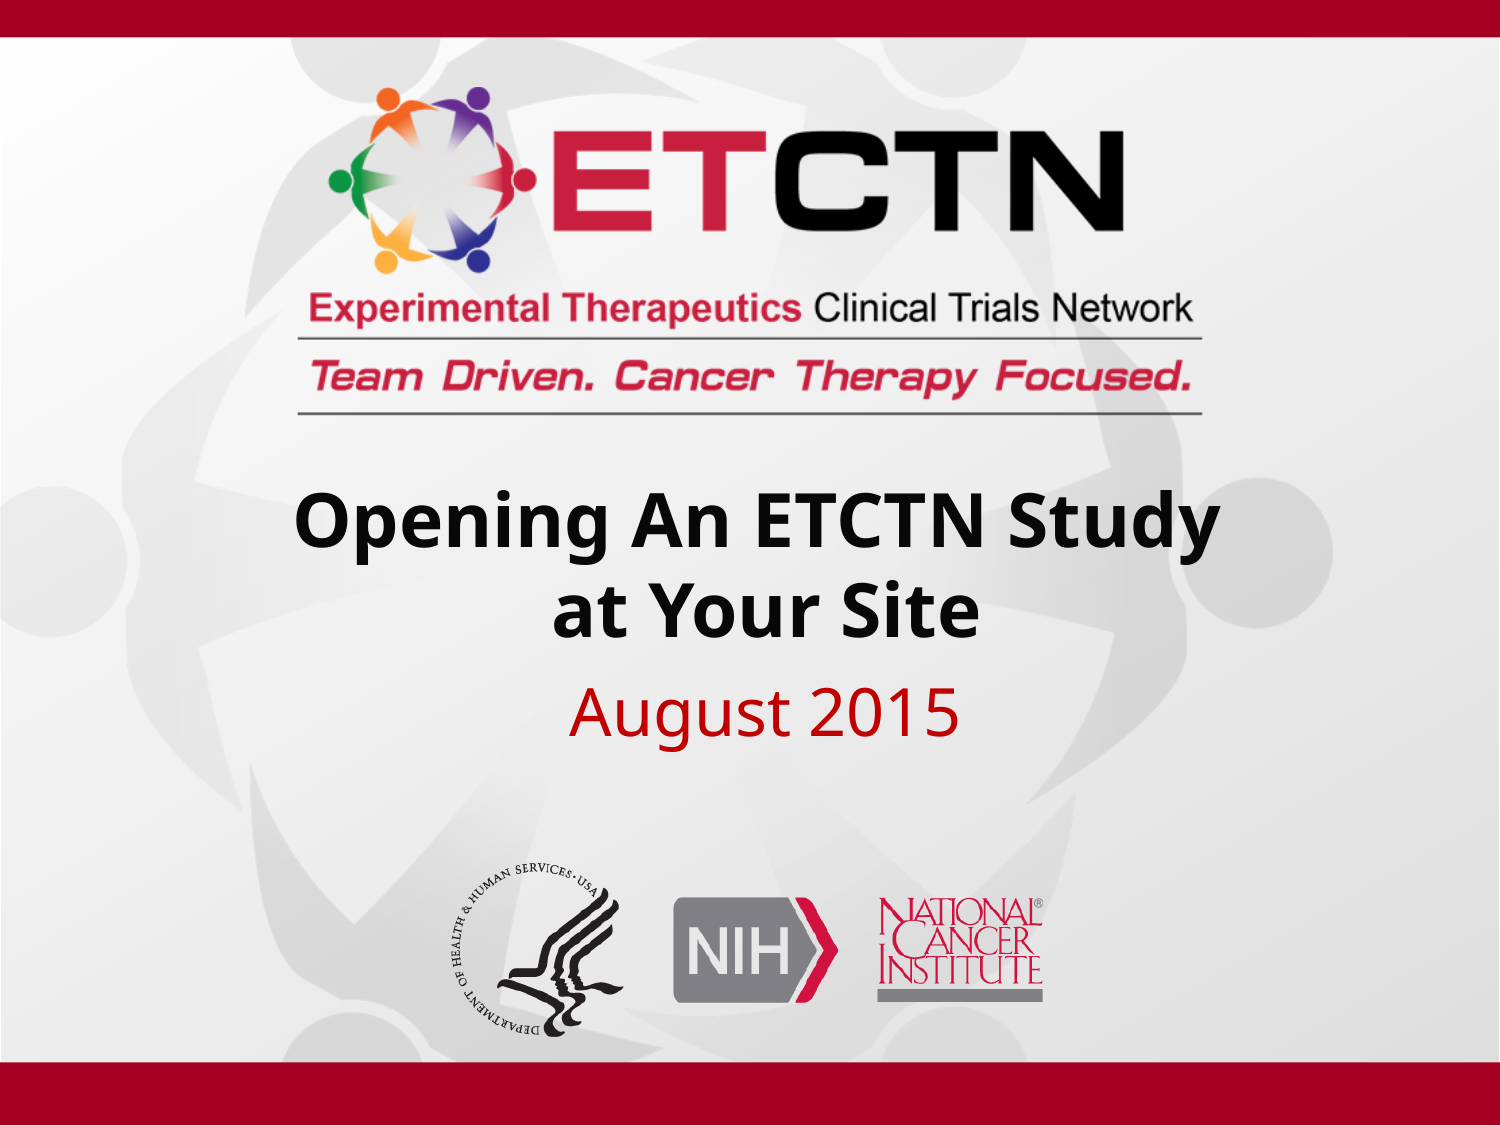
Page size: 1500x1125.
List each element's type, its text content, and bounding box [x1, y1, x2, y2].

subtitle August 2015 [91, 662, 1440, 825]
picture [0, 38, 1334, 1062]
title Opening An ETCTN Study at Your Site [91, 462, 1442, 663]
